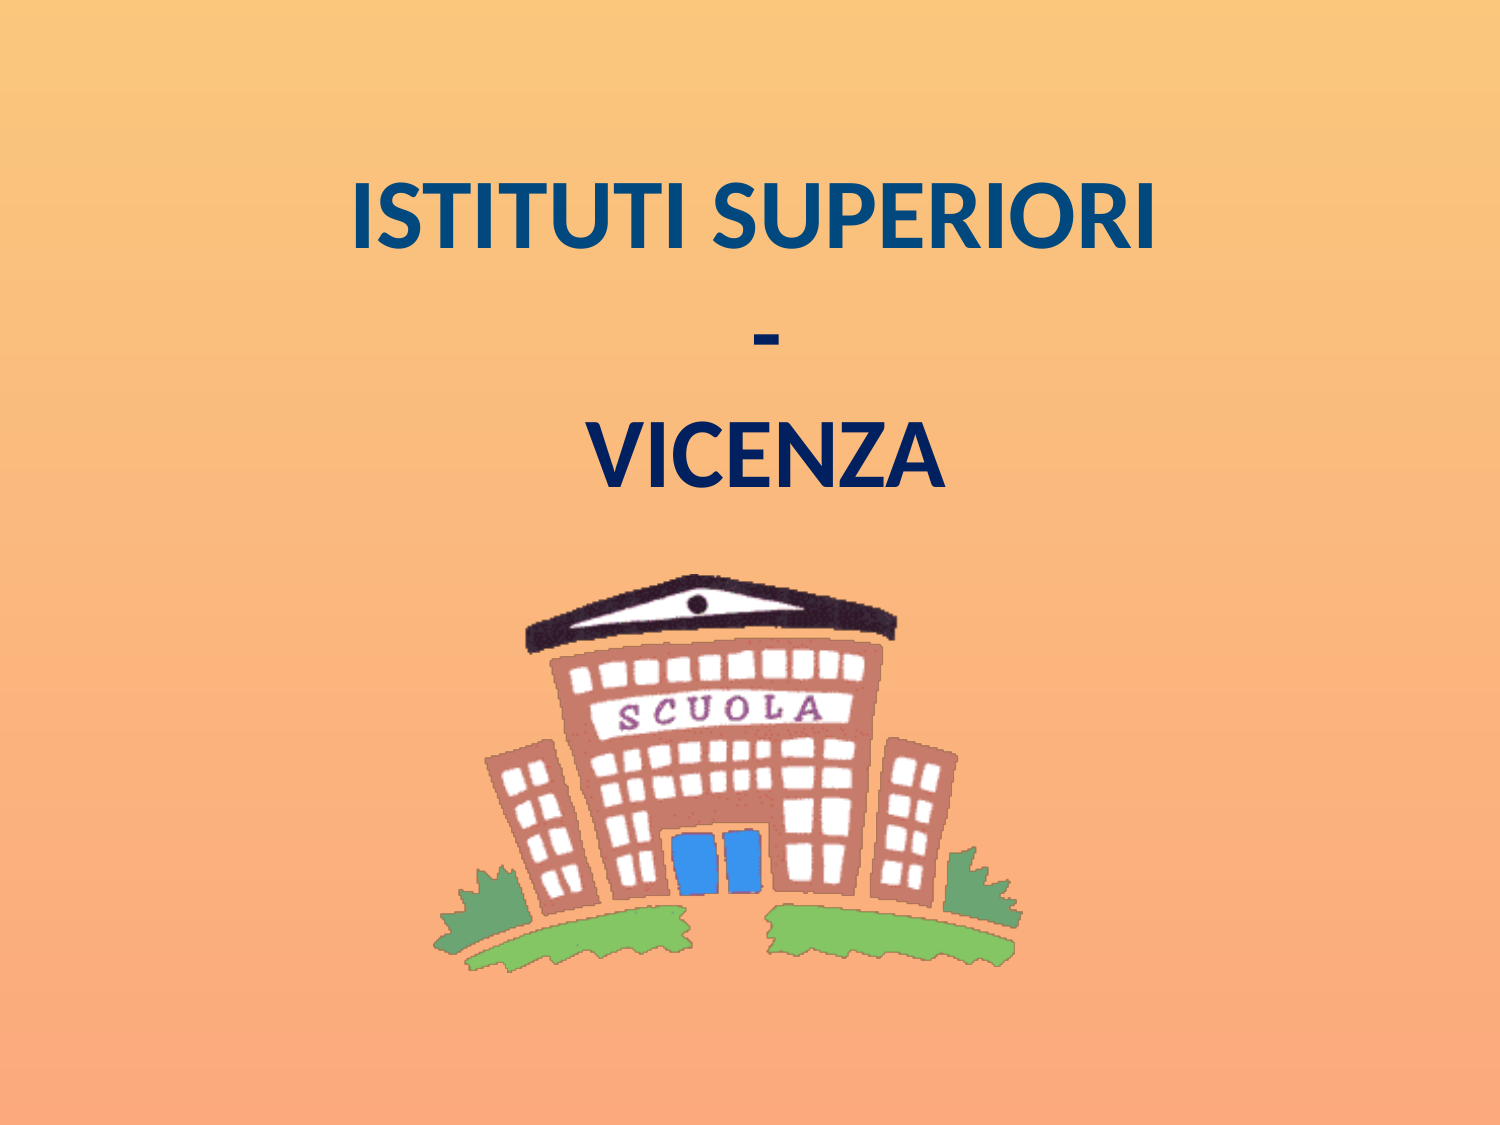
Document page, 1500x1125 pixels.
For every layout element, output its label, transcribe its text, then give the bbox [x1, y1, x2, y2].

title ISTITUTI SUPERIORI - VICENZA [128, 140, 1404, 365]
picture [433, 573, 1023, 973]
